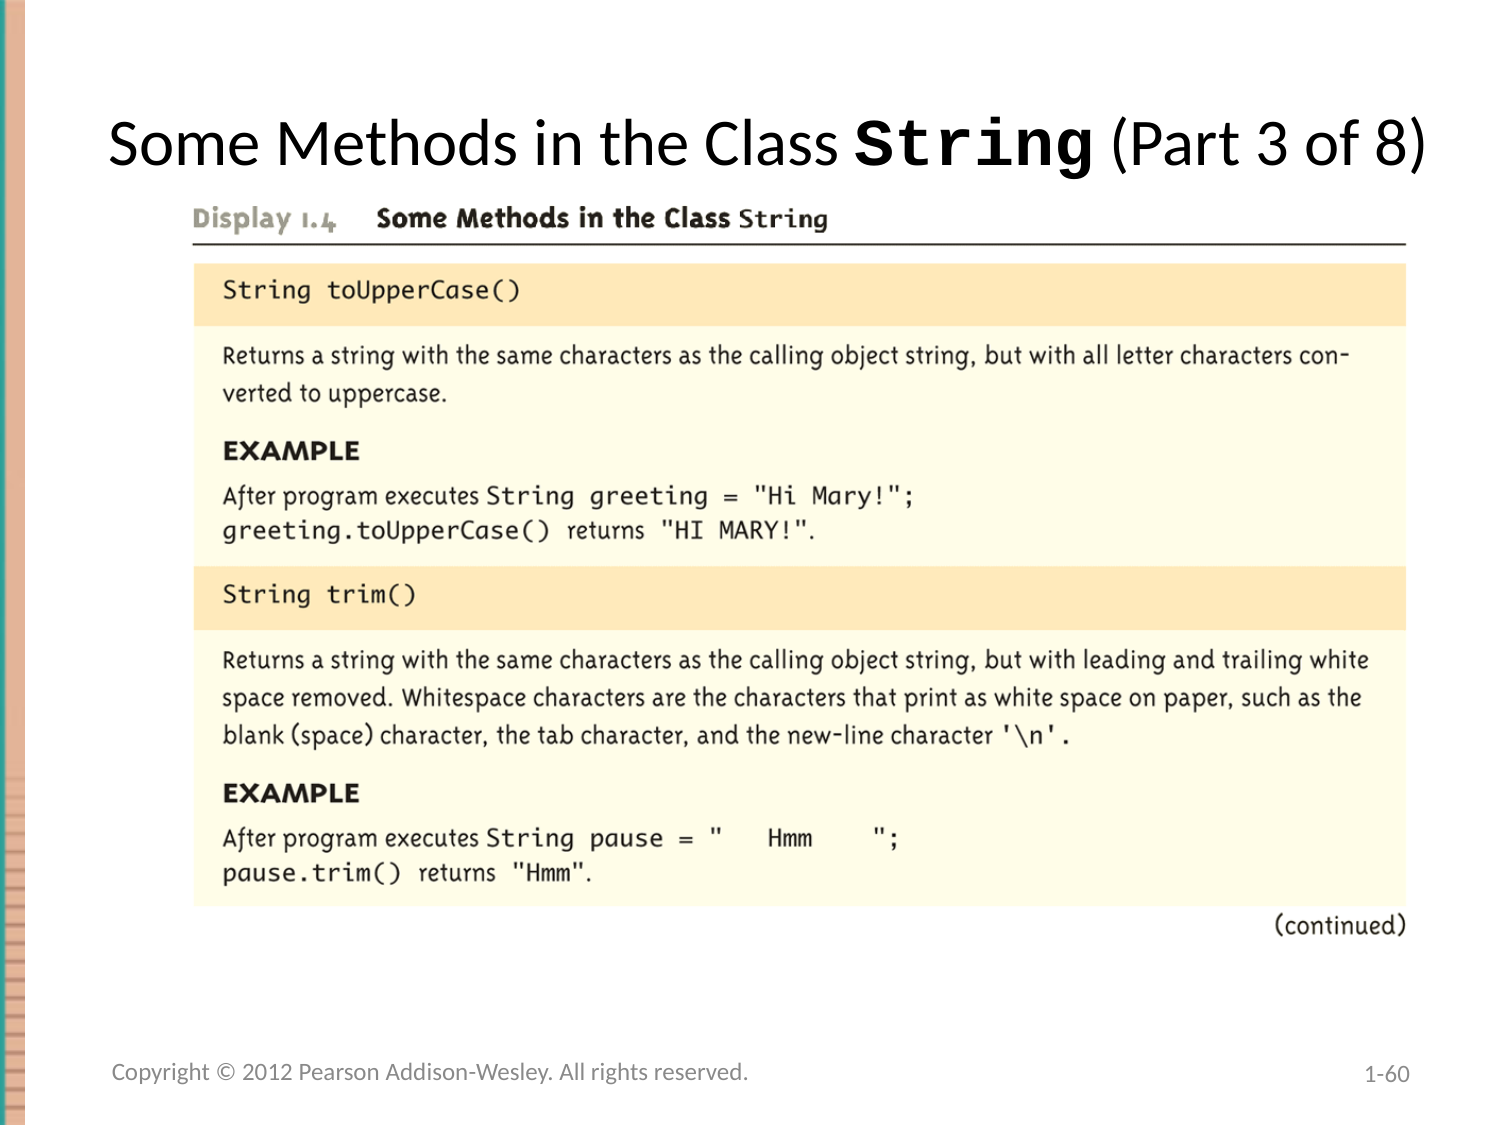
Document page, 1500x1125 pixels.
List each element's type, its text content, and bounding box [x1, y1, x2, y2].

title Some Methods in the Class String (Part 3 of 8) [74, 44, 1463, 233]
footer Copyright © 2012 Pearson Addison-Wesley. All rights reserved. [75, 1040, 788, 1100]
picture [0, 0, 25, 1125]
slide_number 1-60 [1074, 1042, 1425, 1103]
picture [162, 187, 1438, 956]
